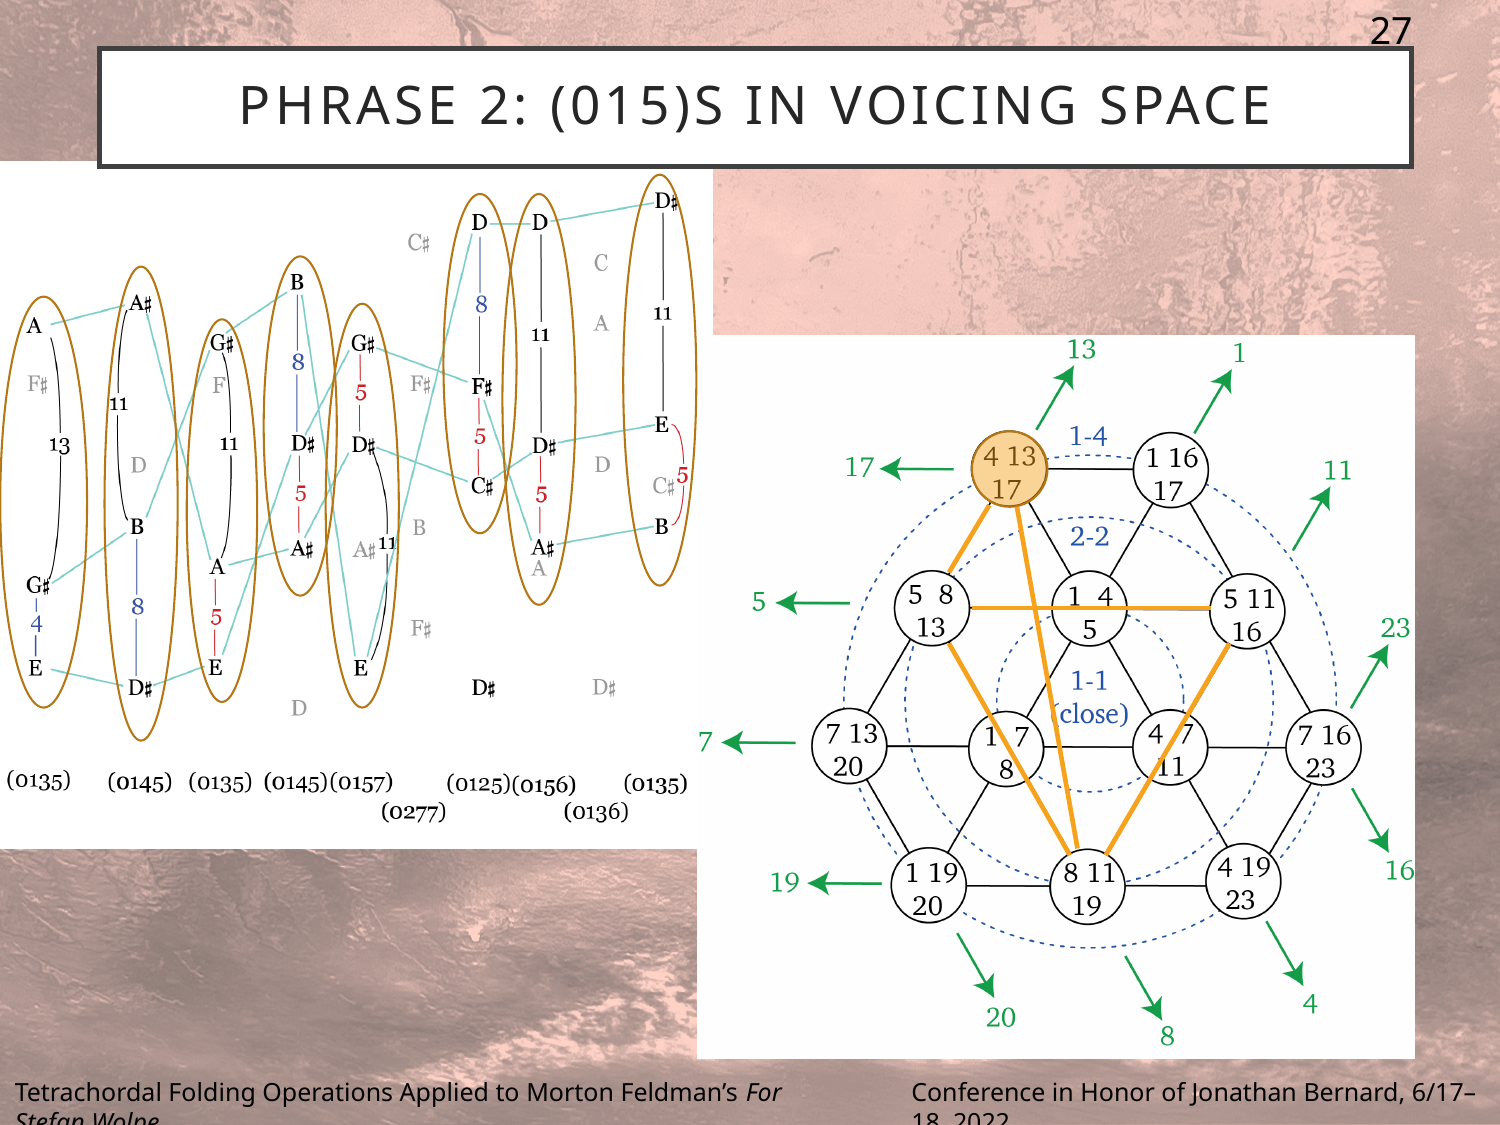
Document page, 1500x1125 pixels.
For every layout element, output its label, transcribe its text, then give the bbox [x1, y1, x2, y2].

title Phrase 2: (015)s in voicing space [97, 46, 1414, 169]
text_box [1016, 609, 1078, 849]
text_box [1105, 643, 1230, 856]
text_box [948, 643, 1070, 856]
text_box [1016, 506, 1078, 607]
picture [0, 161, 1415, 1059]
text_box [948, 505, 990, 573]
